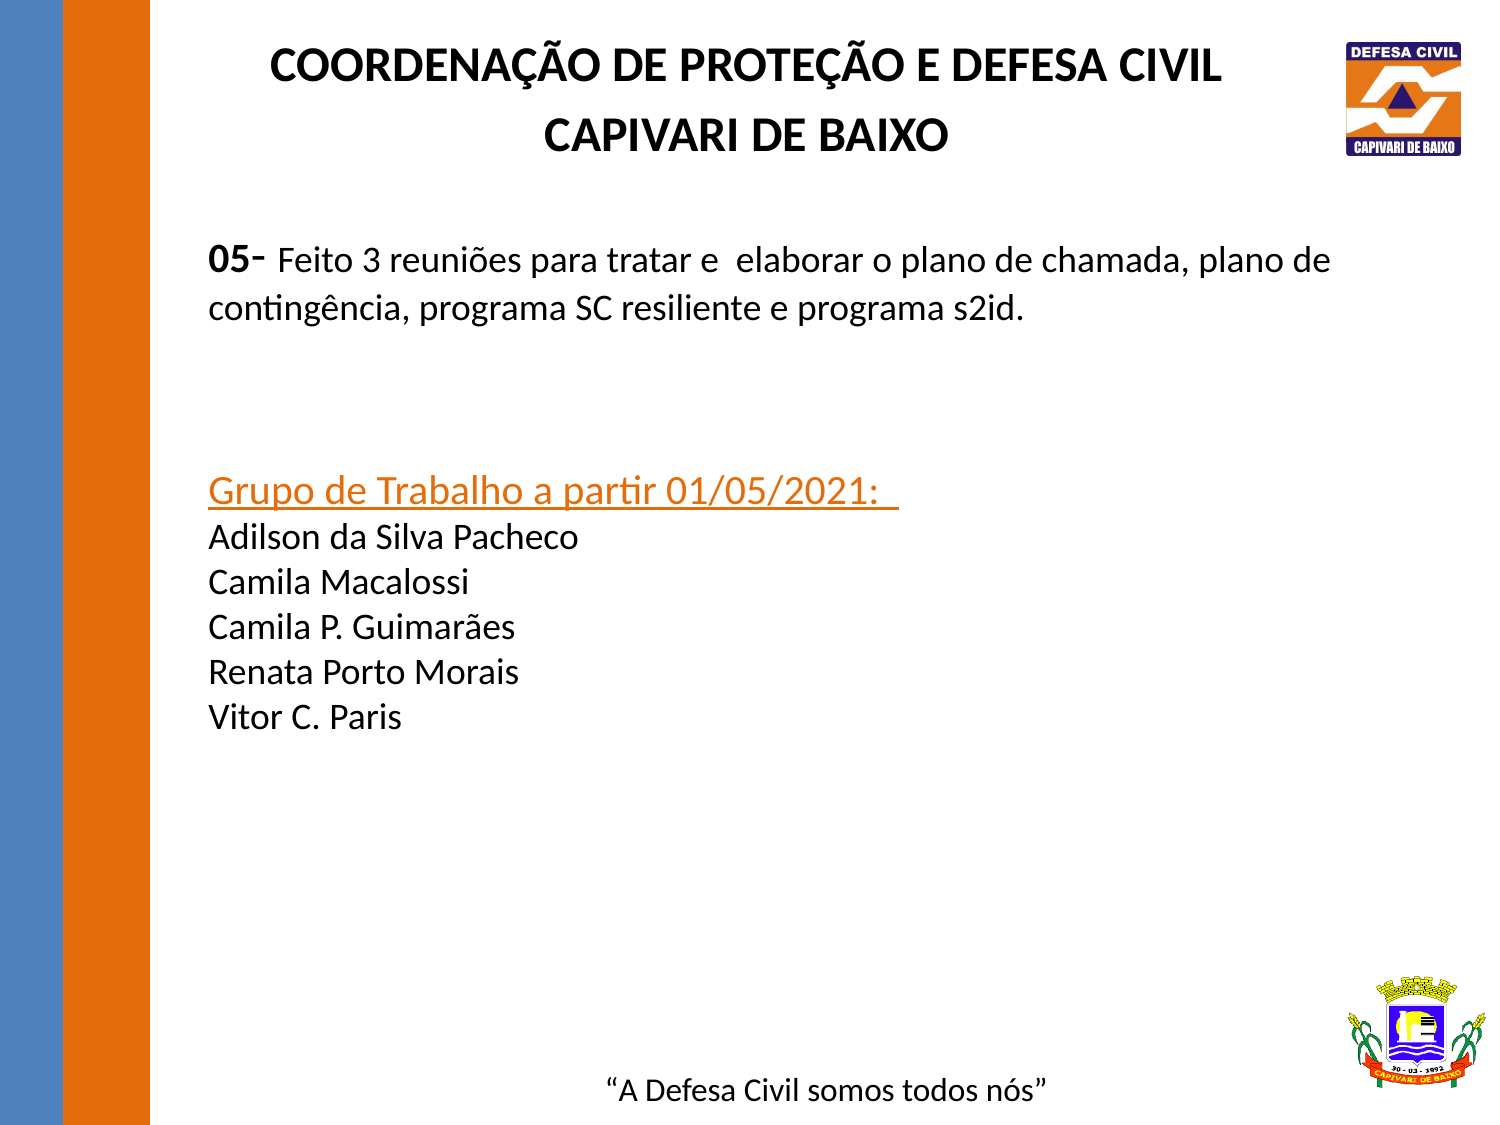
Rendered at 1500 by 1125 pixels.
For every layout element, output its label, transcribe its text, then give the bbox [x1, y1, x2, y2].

text_box “A Defesa Civil somos todos nós” [589, 1060, 1064, 1116]
picture [1345, 975, 1489, 1089]
text_box [0, 0, 63, 1125]
text_box COORDENAÇÃO DE PROTEÇÃO E DEFESA CIVIL CAPIVARI DE BAIXO [147, 24, 1347, 309]
text_box 05- Feito 3 reuniões para tratar e elaborar o plano de chamada, plano de contingência, programa SC resiliente e programa s2id. Grupo de Trabalho a partir 01/05/2021: Adilson da Silva Pacheco Camila Macalossi Camila P. Guimarães Renata Porto Morais Vitor C. Paris [193, 215, 1460, 745]
text_box [63, 0, 150, 1125]
picture [1345, 42, 1462, 156]
